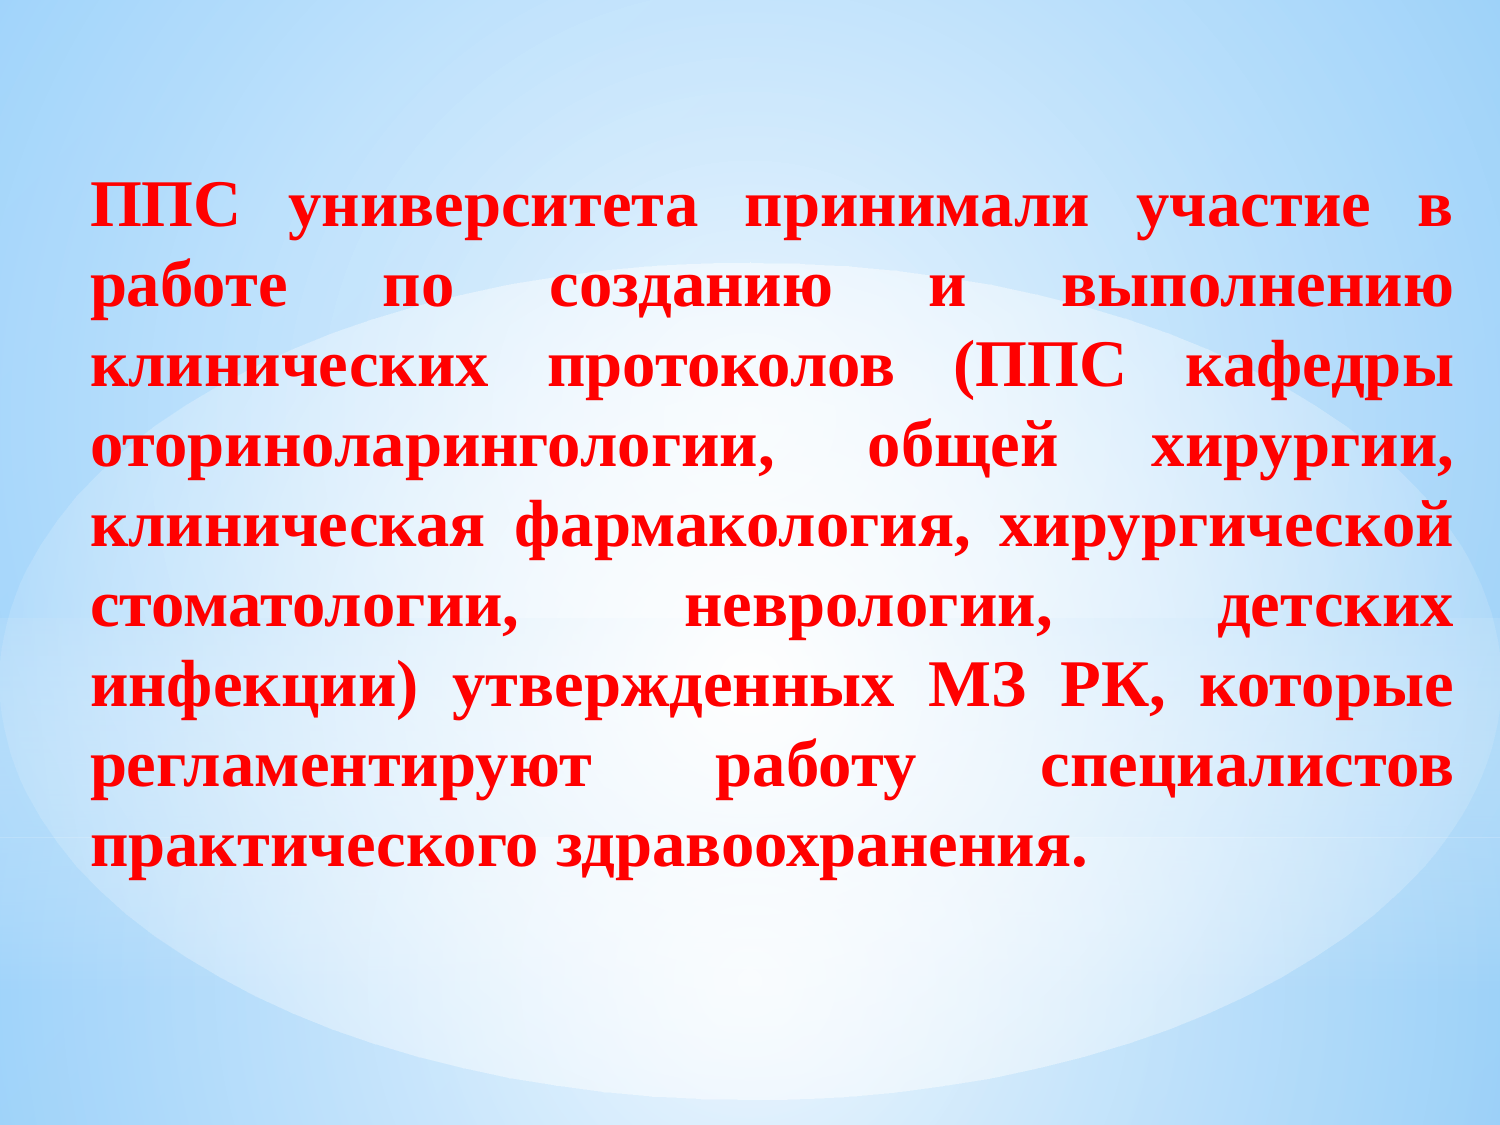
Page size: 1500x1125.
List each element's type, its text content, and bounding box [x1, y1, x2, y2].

list ППС университета принимали участие в работе по созданию и выполнению клинических протоколов (ППС кафедры оториноларингологии, общей хирургии, клиническая фармакология, хирургической стоматологии, неврологии, детских инфекции) утвержденных МЗ РК, которые регламентируют работу специалистов практического здравоохранения. [75, 78, 1471, 1083]
